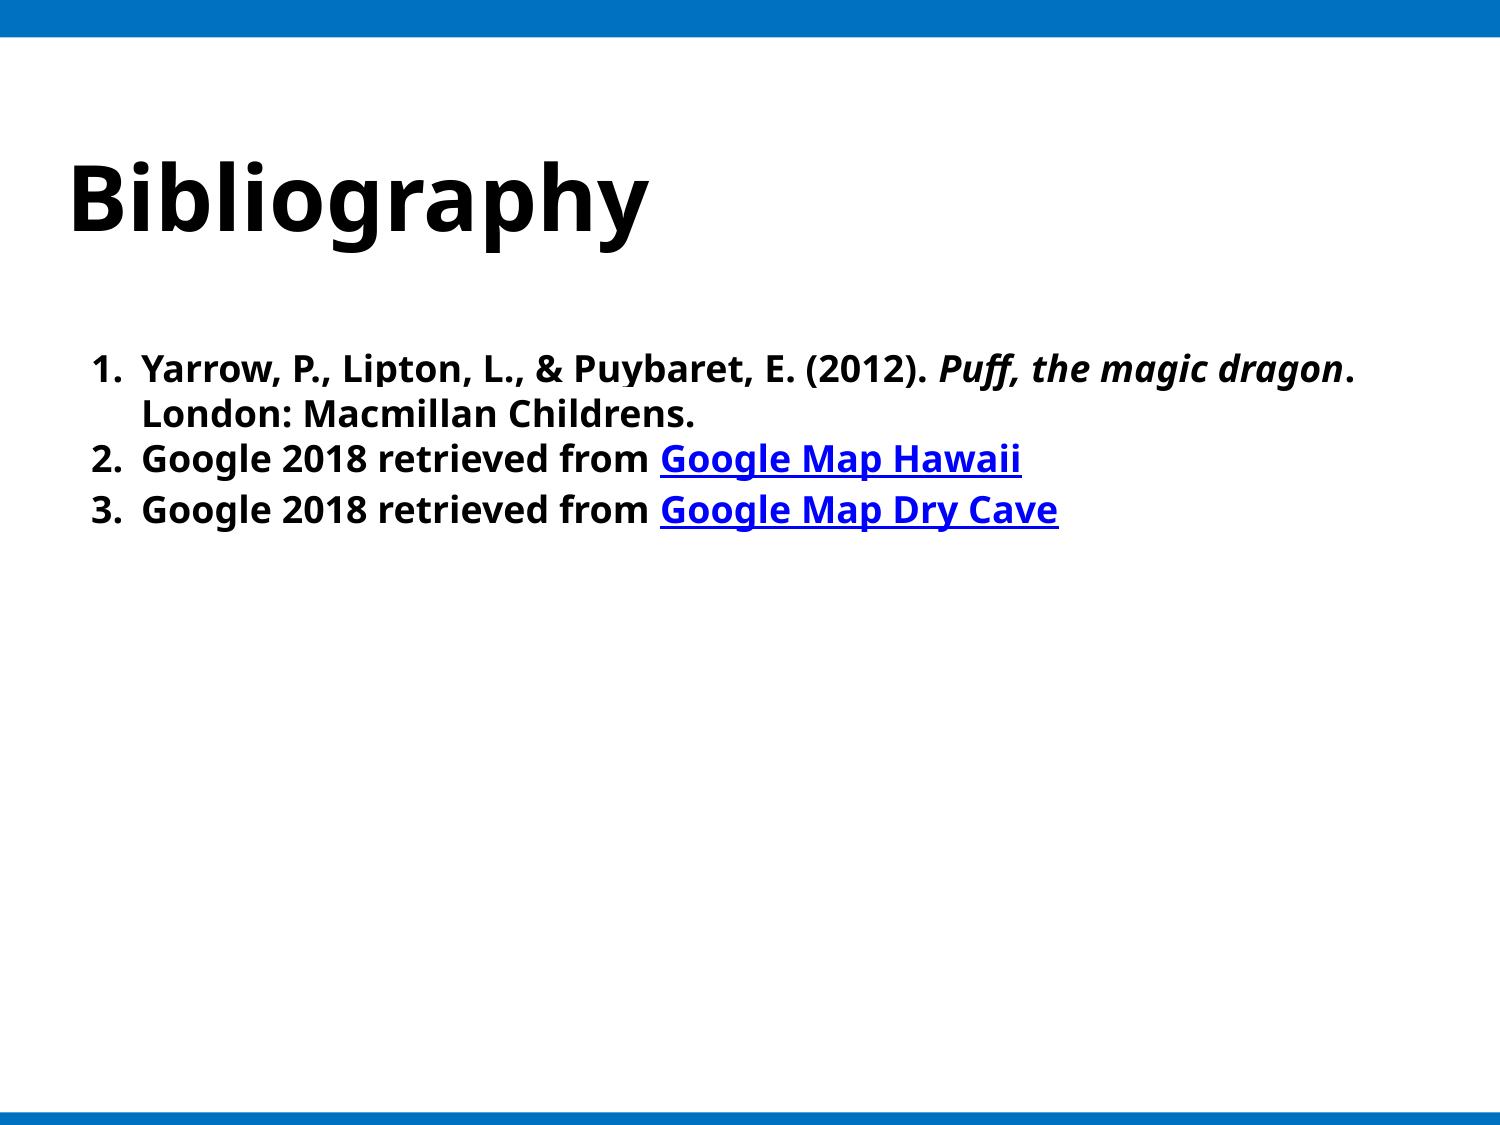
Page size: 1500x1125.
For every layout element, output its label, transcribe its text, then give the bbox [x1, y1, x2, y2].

list Yarrow, P., Lipton, L., & Puybaret, E. (2012). Puff, the magic dragon. London: Macmillan Childrens. Google 2018 retrieved from Google Map Hawaii Google 2018 retrieved from Google Map Dry Cave [51, 329, 1449, 515]
title Bibliography [51, 125, 1449, 219]
